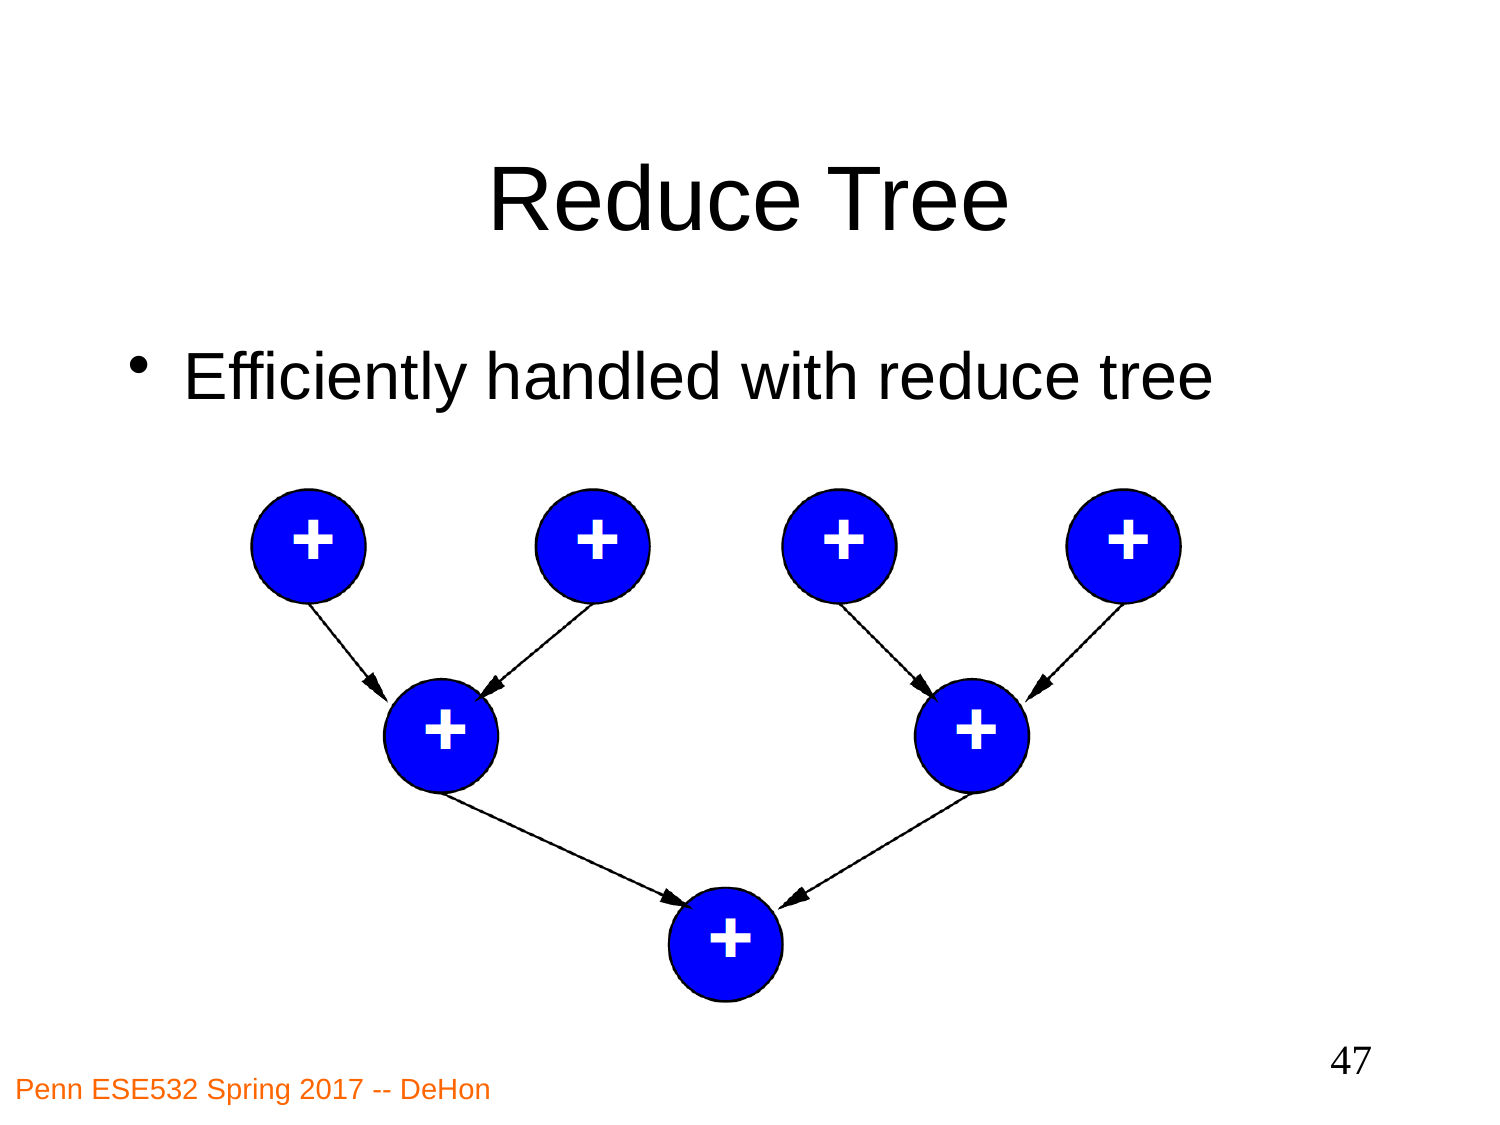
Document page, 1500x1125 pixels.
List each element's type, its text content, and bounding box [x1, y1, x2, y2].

picture [249, 487, 1184, 1007]
slide_number 47 [1074, 1024, 1388, 1101]
title Reduce Tree [112, 99, 1388, 288]
slide_number Penn ESE532 Spring 2017 -- DeHon [0, 1062, 688, 1125]
list Efficiently handled with reduce tree [112, 324, 1388, 1001]
